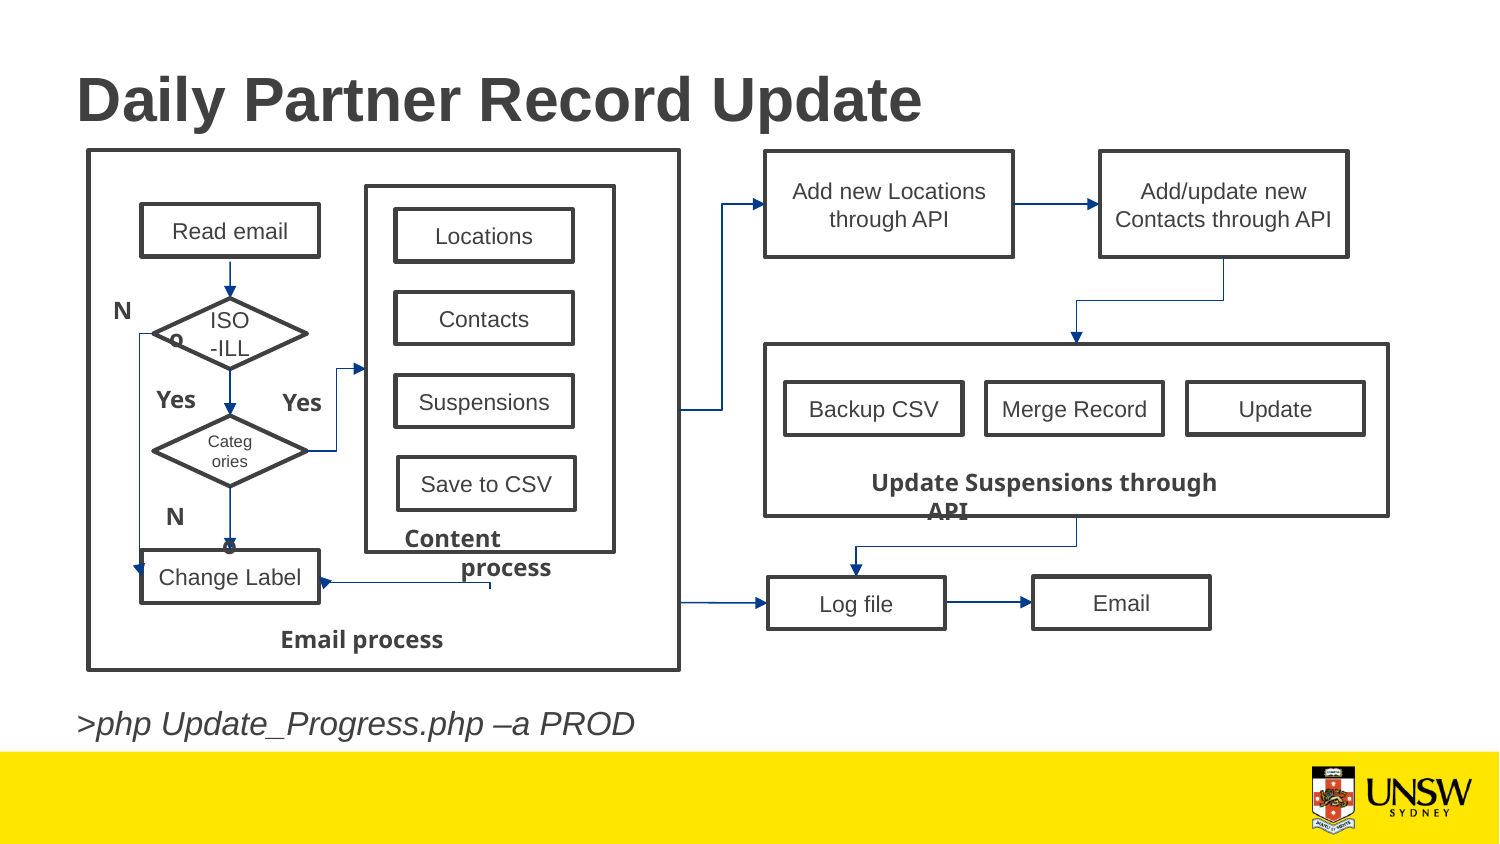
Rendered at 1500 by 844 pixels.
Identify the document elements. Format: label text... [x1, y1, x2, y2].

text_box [88, 149, 1389, 671]
list >php Update_Progress.php –a PROD [76, 138, 1424, 765]
title Daily Partner Record Update [76, 59, 1427, 136]
picture [0, 0, 1499, 844]
